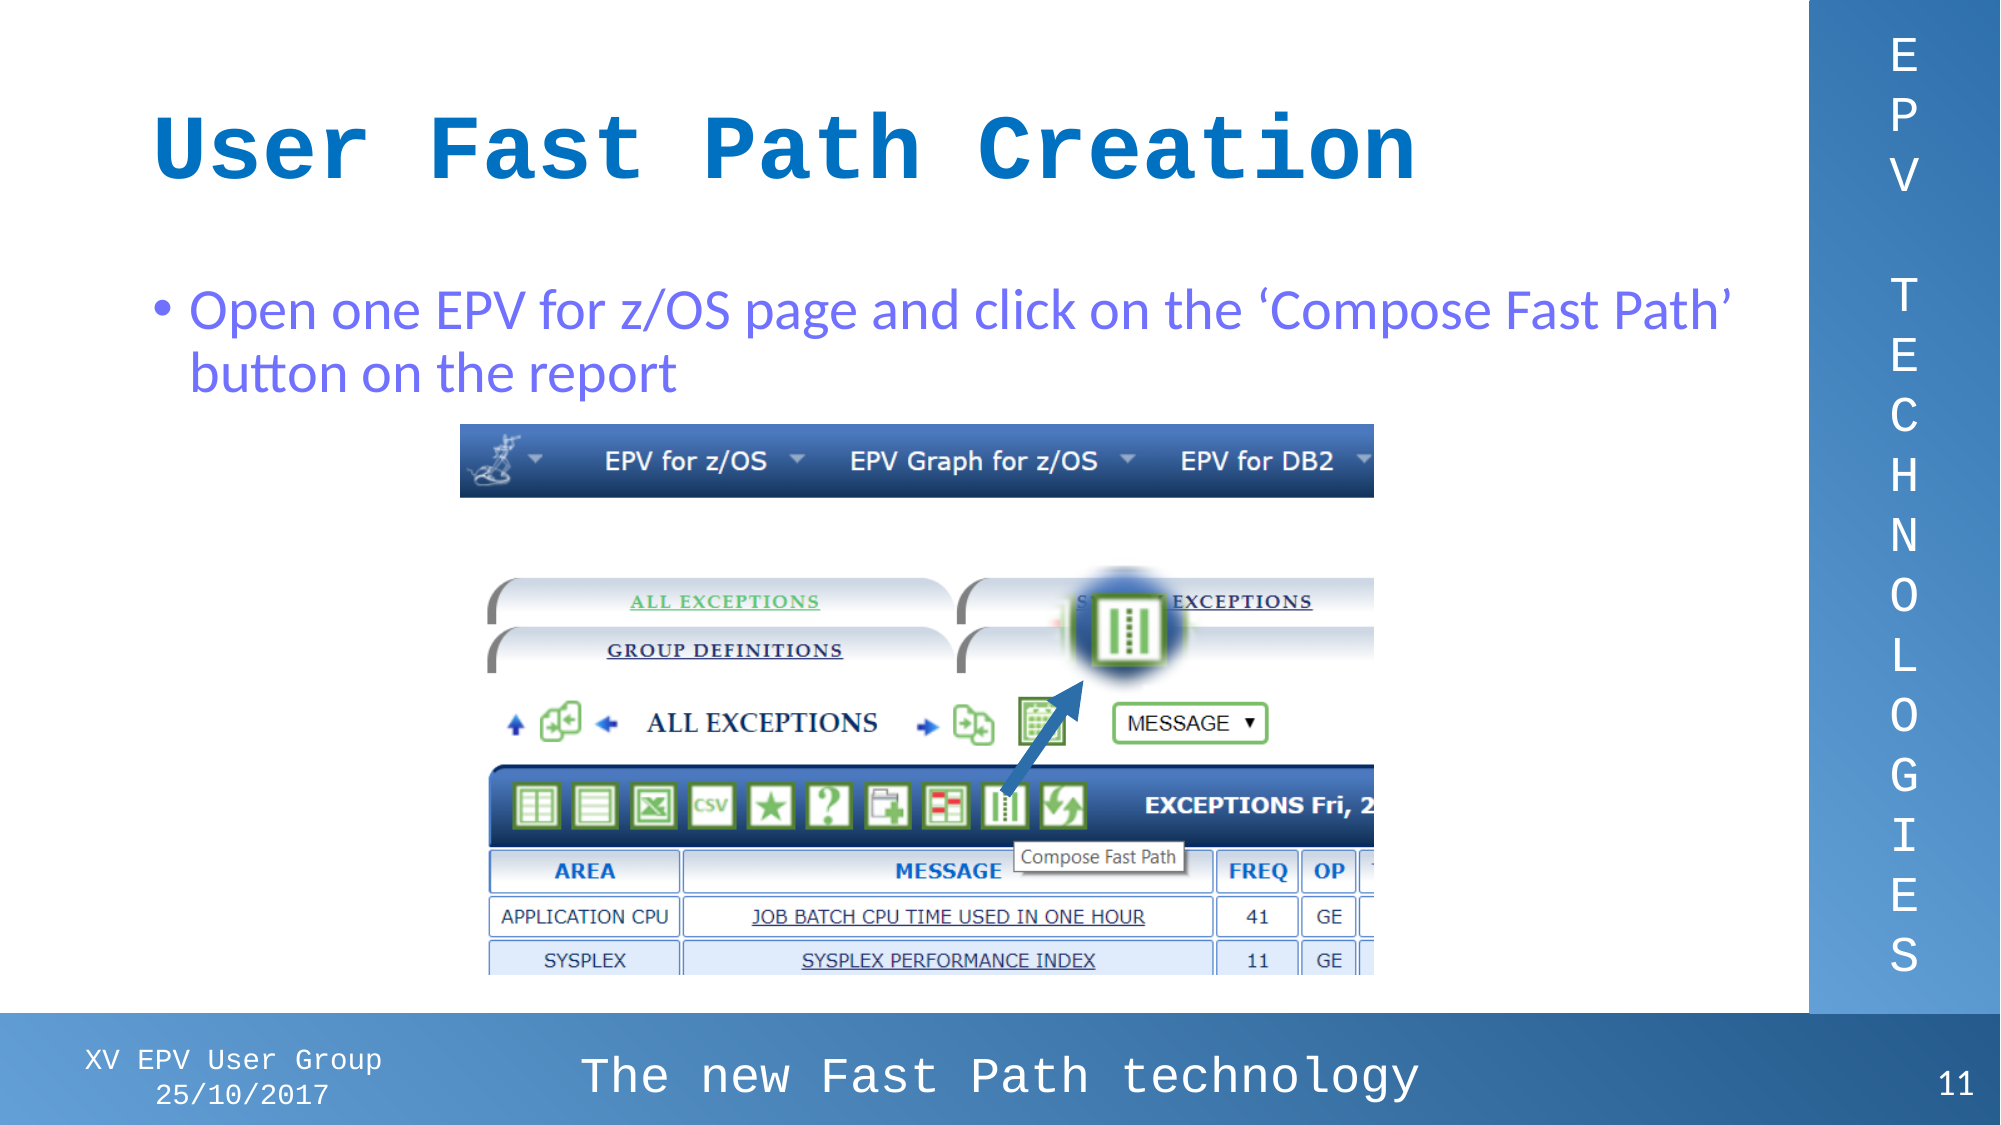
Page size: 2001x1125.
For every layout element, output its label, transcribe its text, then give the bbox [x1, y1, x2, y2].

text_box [1004, 680, 1084, 794]
title User Fast Path Creation [137, 59, 1778, 190]
list Open one EPV for z/OS page and click on the ‘Compose Fast Path’ button on the report [137, 190, 1778, 991]
picture [460, 424, 1374, 975]
footer The new Fast Path technology [486, 1042, 1514, 1103]
